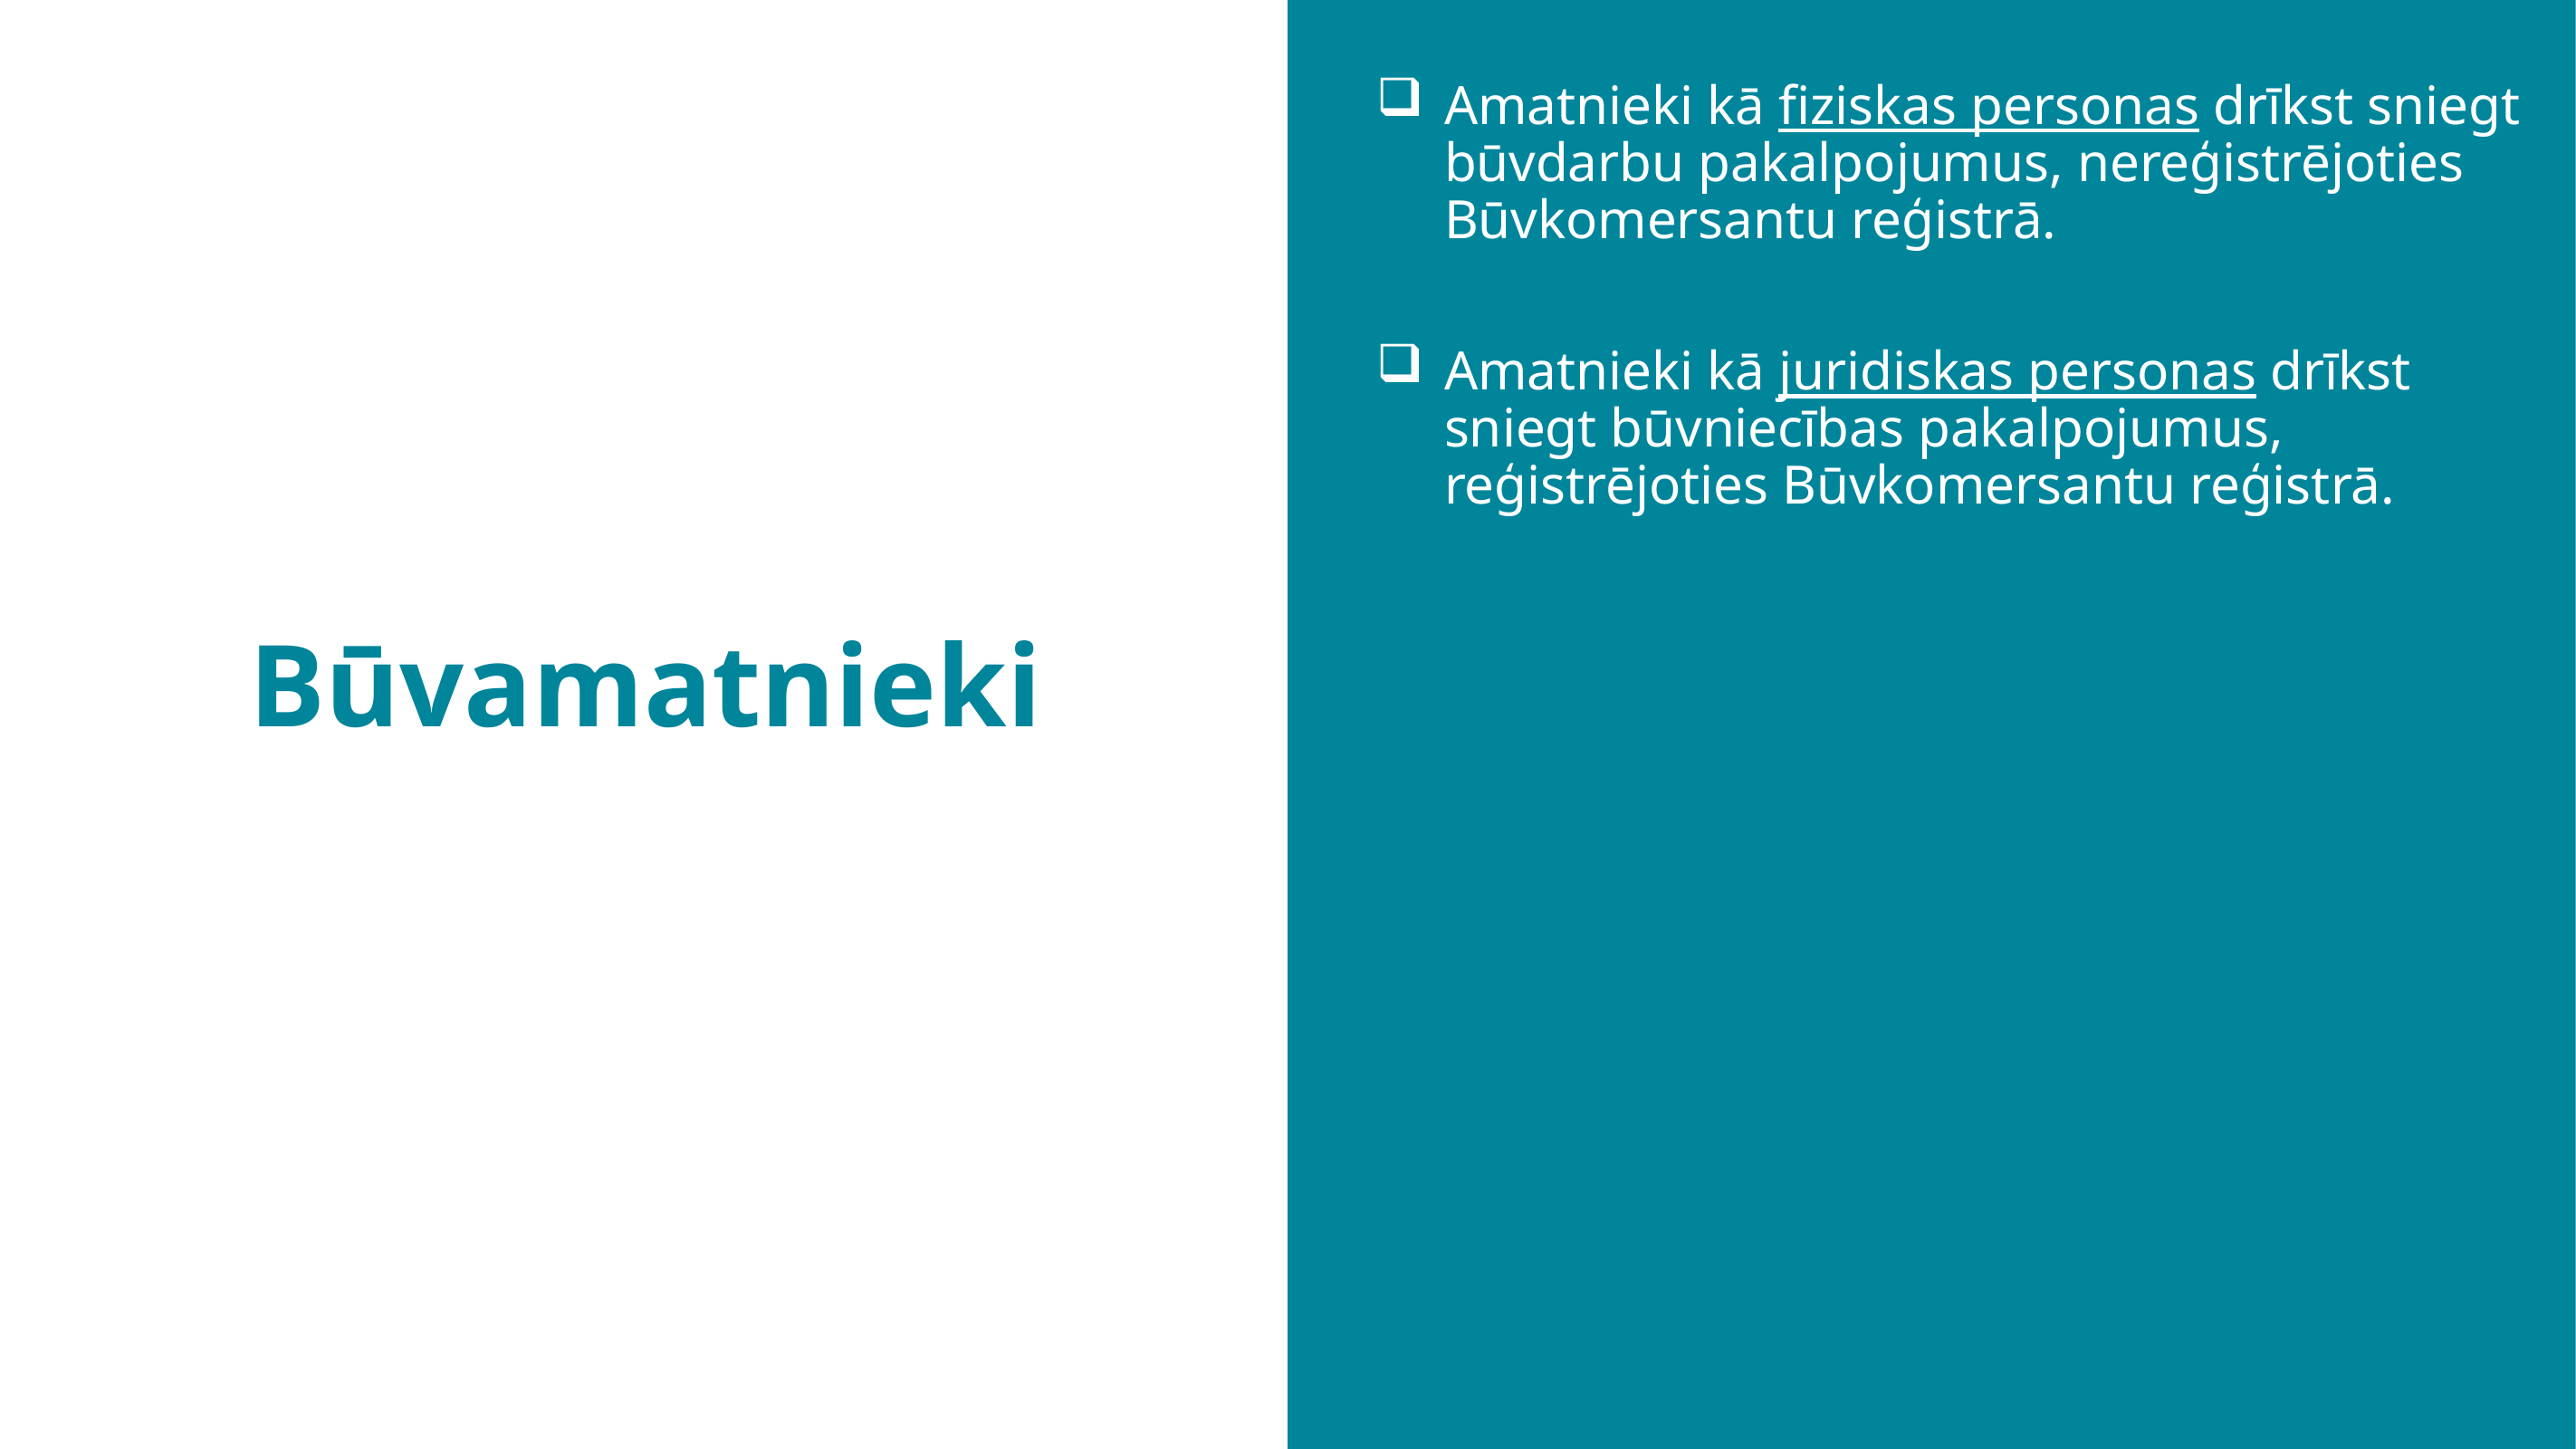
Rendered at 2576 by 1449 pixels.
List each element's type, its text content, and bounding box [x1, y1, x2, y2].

list Amatnieki kā fiziskas personas drīkst sniegt būvdarbu pakalpojumus, nereģistrējoties Būvkomersantu reģistrā. Amatnieki kā juridiskas personas drīkst sniegt būvniecības pakalpojumus, reģistrējoties Būvkomersantu reģistrā. [1362, 72, 2576, 1308]
list Būvamatnieki [68, 72, 1224, 1308]
